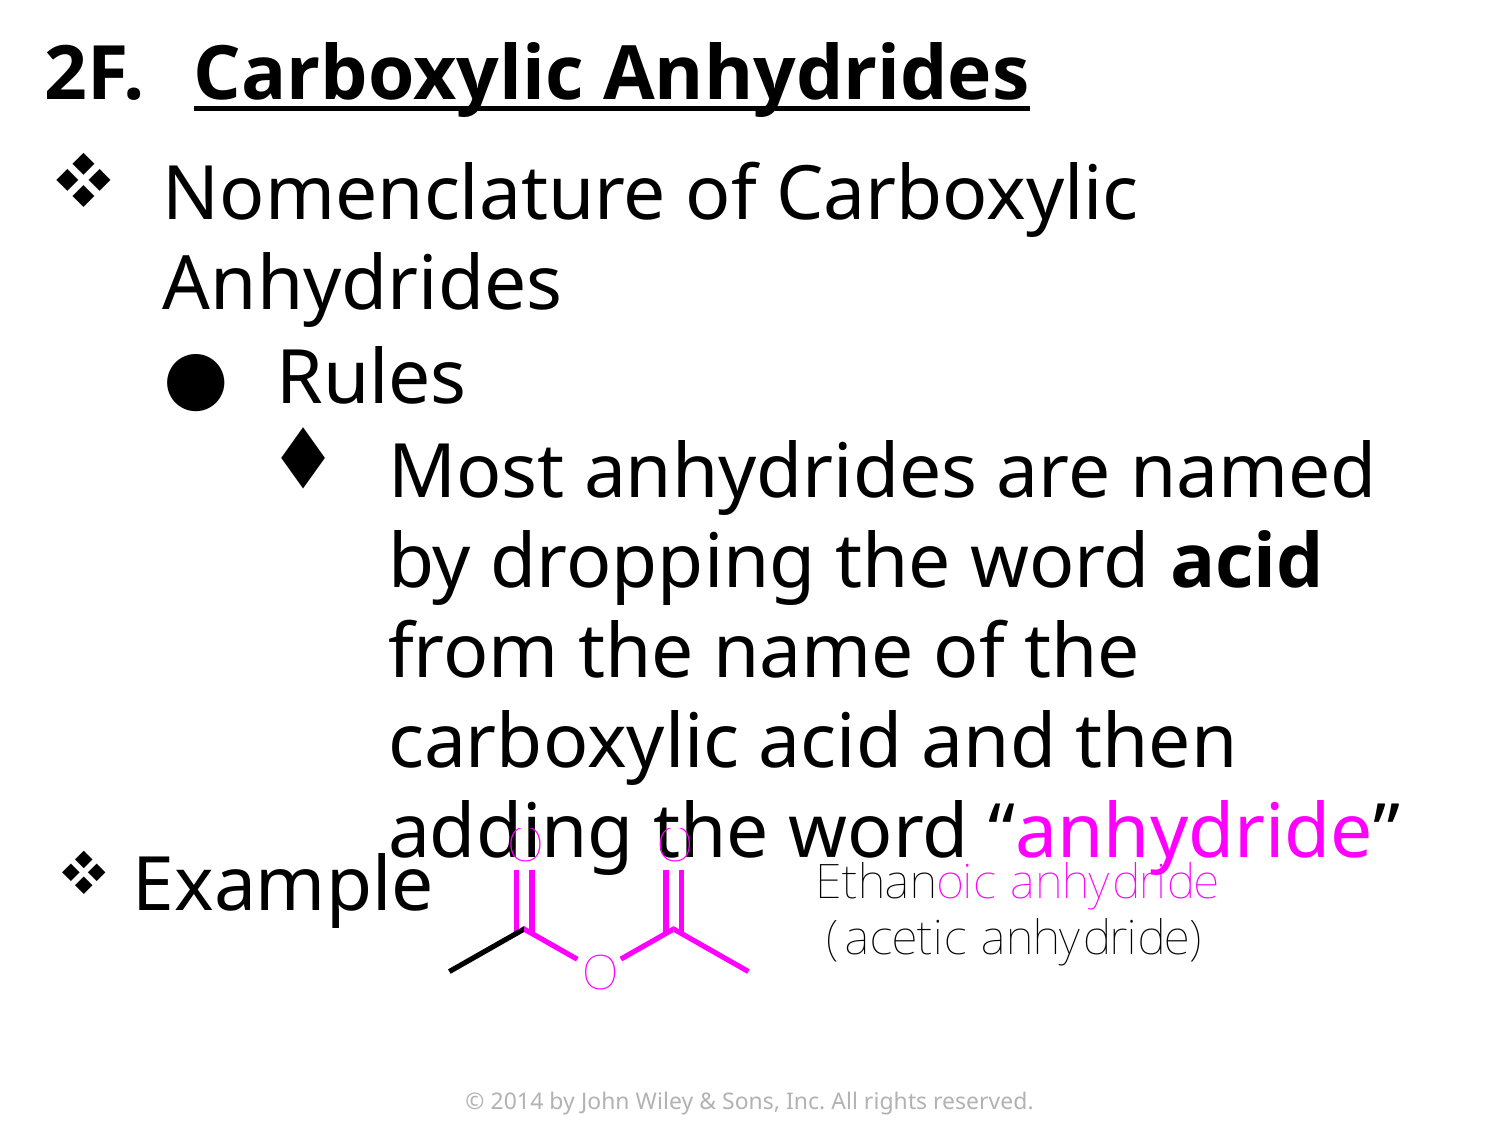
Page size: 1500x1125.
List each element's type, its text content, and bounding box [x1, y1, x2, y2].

text_box Example [42, 828, 441, 959]
footer © 2014 by John Wiley & Sons, Inc. All rights reserved. [343, 1065, 1157, 1125]
text_box 2F. Carboxylic Anhydrides [38, 19, 1456, 137]
text_box Example [1226, 828, 1460, 959]
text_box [443, 827, 1226, 1010]
text_box Nomenclature of Carboxylic Anhydrides Rules Most anhydrides are named by dropping the word acid from the name of the carboxylic acid and then adding the word “anhydride” [35, 137, 1483, 787]
